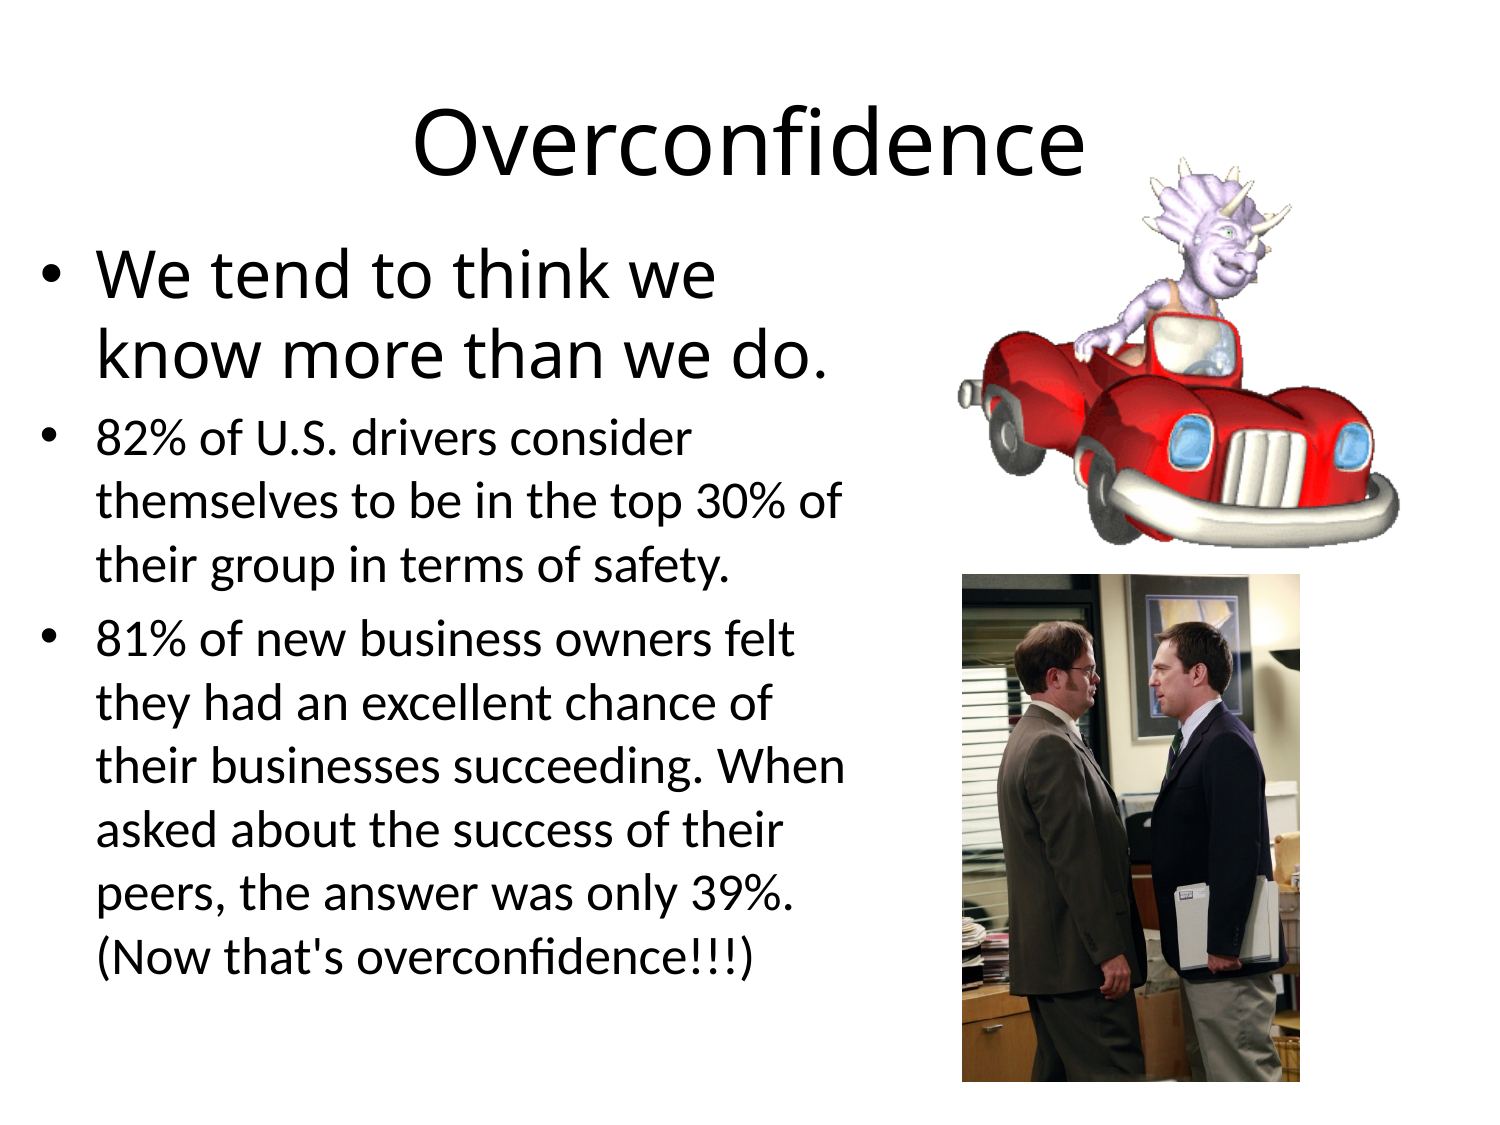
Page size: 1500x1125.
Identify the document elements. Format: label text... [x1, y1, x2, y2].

list We tend to think we know more than we do. 82% of U.S. drivers consider themselves to be in the top 30% of their group in terms of safety. 81% of new business owners felt they had an excellent chance of their businesses succeeding. When asked about the success of their peers, the answer was only 39%. (Now that's overconfidence!!!) [24, 224, 888, 1006]
title Overconfidence [74, 44, 1426, 224]
picture [874, 124, 1444, 1082]
